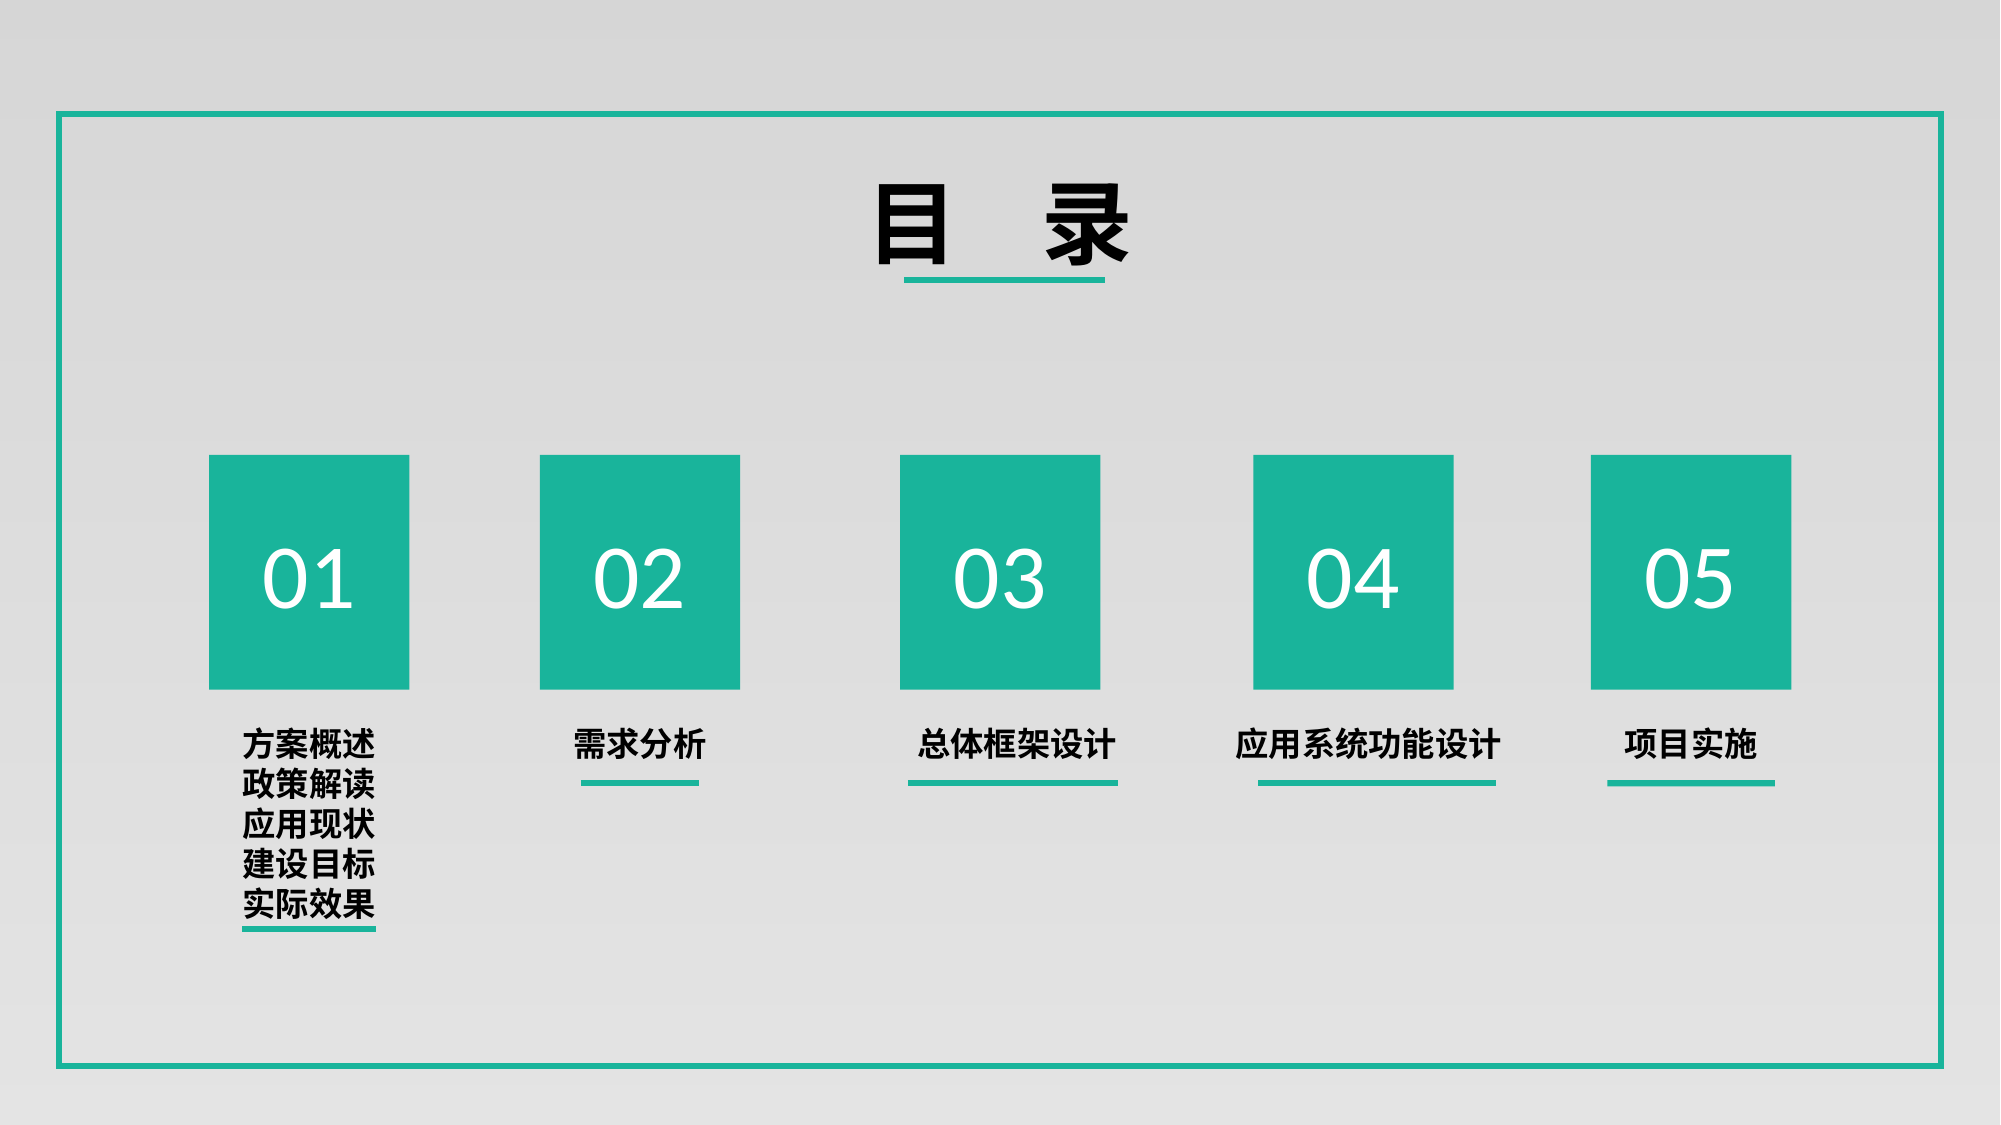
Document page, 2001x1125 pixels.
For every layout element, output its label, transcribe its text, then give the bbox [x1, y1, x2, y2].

text_box 项目实施 [1609, 715, 1773, 771]
text_box 05 [1590, 454, 1792, 691]
text_box 需求分析 [558, 715, 722, 771]
text_box 方案概述 政策解读 应用现状 建设目标 实际效果 [227, 715, 391, 931]
text_box 04 [1252, 454, 1455, 691]
text_box 总体框架设计 [902, 715, 1132, 771]
text_box 03 [899, 454, 1101, 691]
text_box 01 [208, 454, 410, 691]
text_box [58, 113, 1942, 1067]
text_box 目 录 [851, 158, 1149, 283]
text_box 应用系统功能设计 [1220, 715, 1517, 771]
text_box 02 [539, 454, 741, 691]
